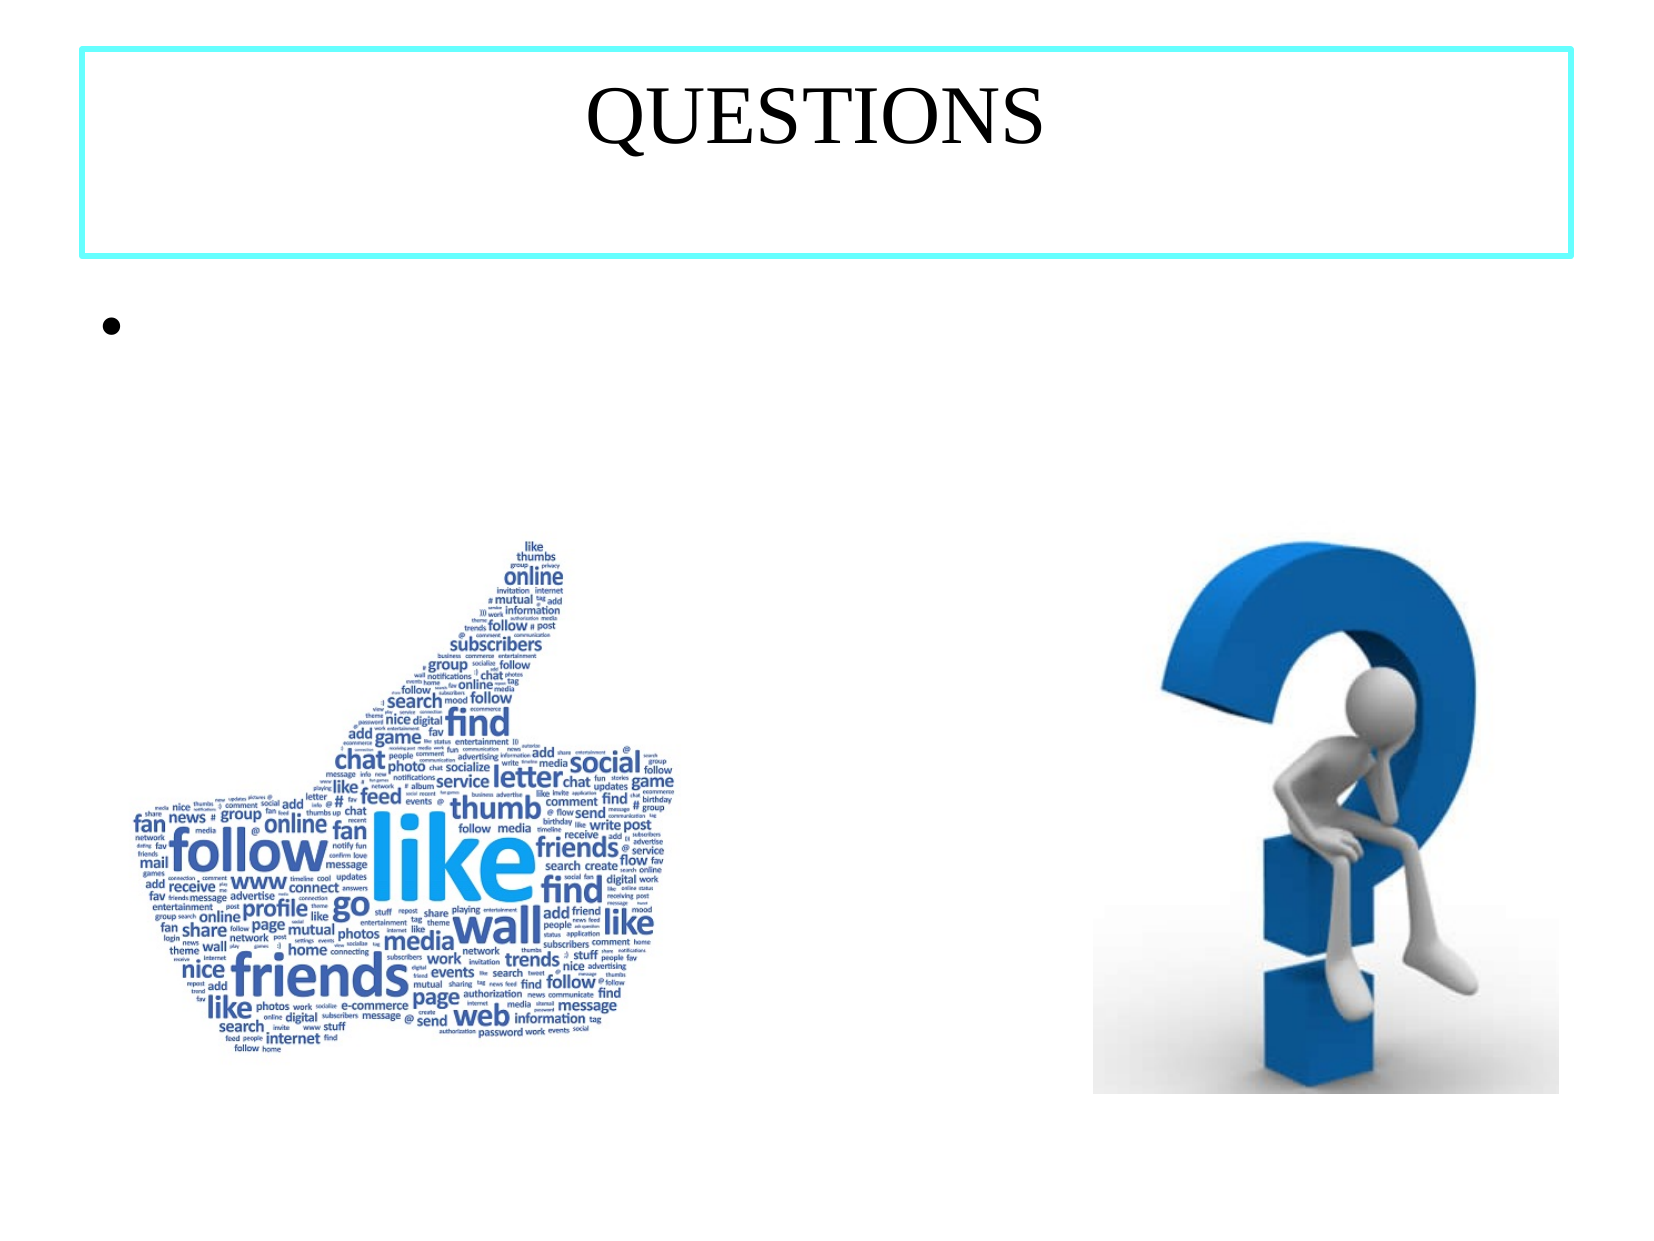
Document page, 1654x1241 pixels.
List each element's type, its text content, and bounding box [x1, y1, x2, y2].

picture [94, 495, 723, 1100]
text_box QUESTIONS [82, 49, 1571, 257]
picture [1093, 507, 1560, 1094]
text_box [82, 290, 1571, 1109]
